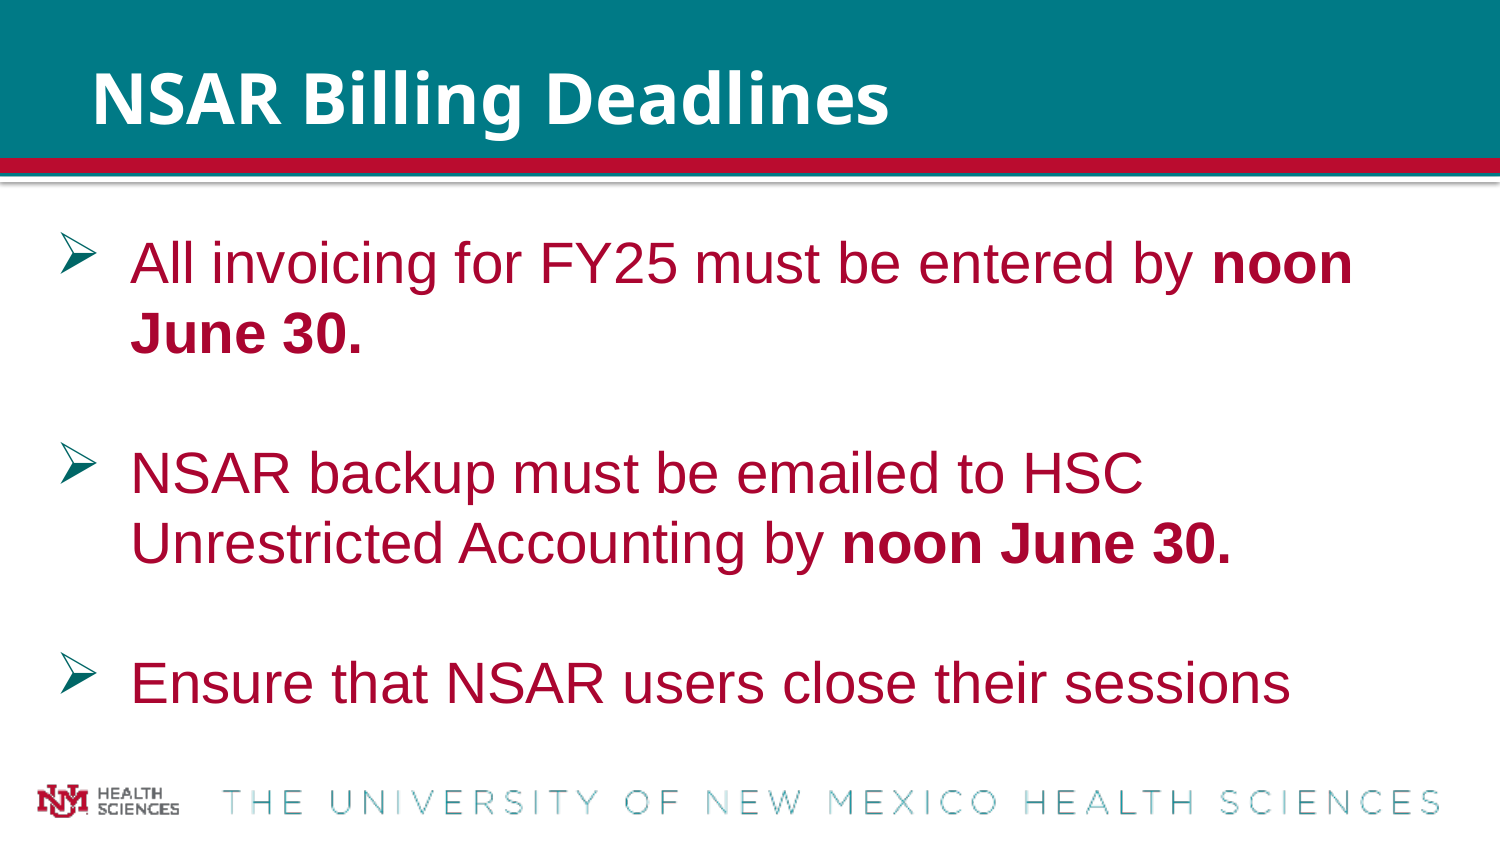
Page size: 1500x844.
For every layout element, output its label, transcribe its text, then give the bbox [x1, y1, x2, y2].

picture [27, 759, 1500, 844]
title NSAR Billing Deadlines [75, 18, 1425, 173]
text_box All invoicing for FY25 must be entered by noon June 30. NSAR backup must be emailed to HSC Unrestricted Accounting by noon June 30. Ensure that NSAR users close their sessions [40, 218, 1434, 723]
